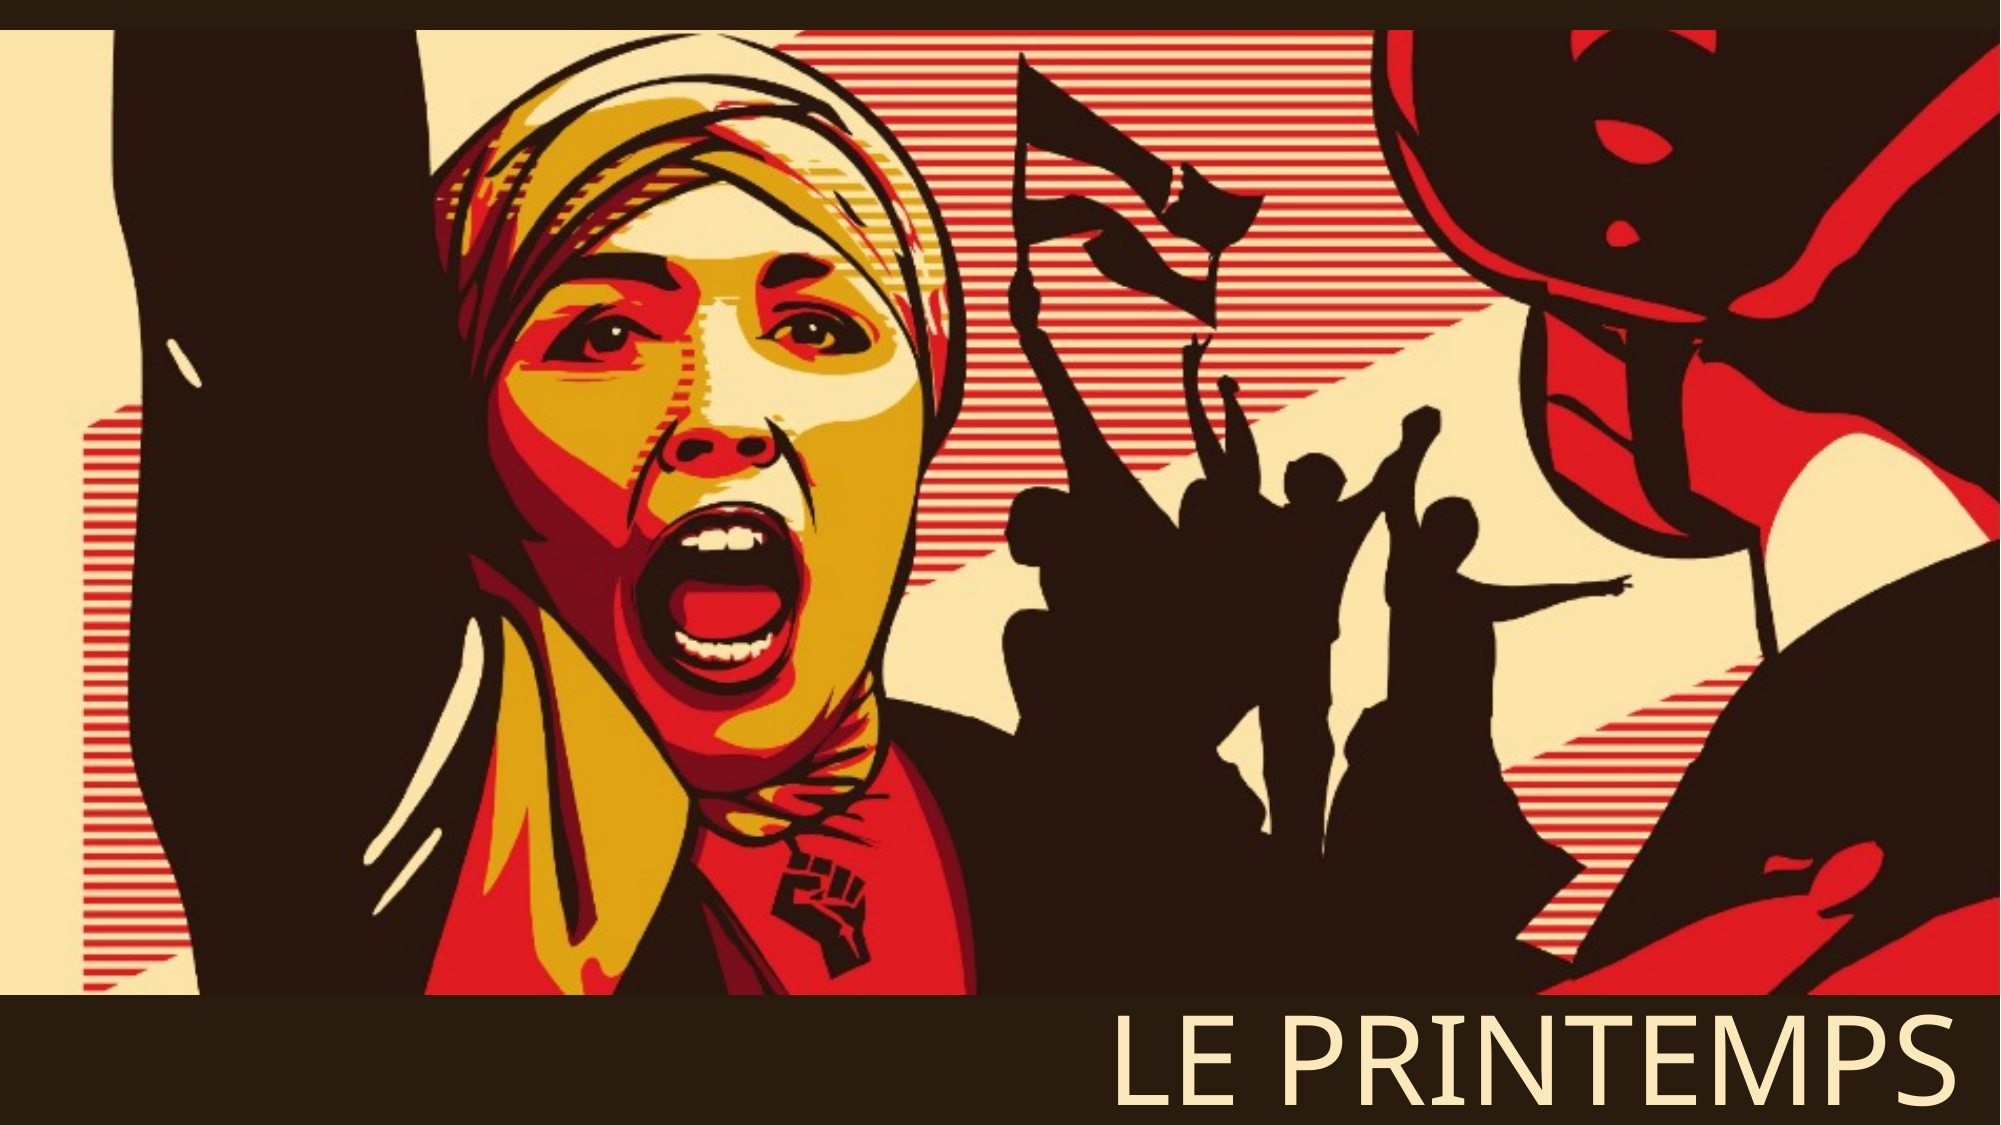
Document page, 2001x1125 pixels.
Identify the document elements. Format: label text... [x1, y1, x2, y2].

picture [0, 30, 2000, 995]
text_box Le printemps arabe [838, 995, 1977, 1125]
